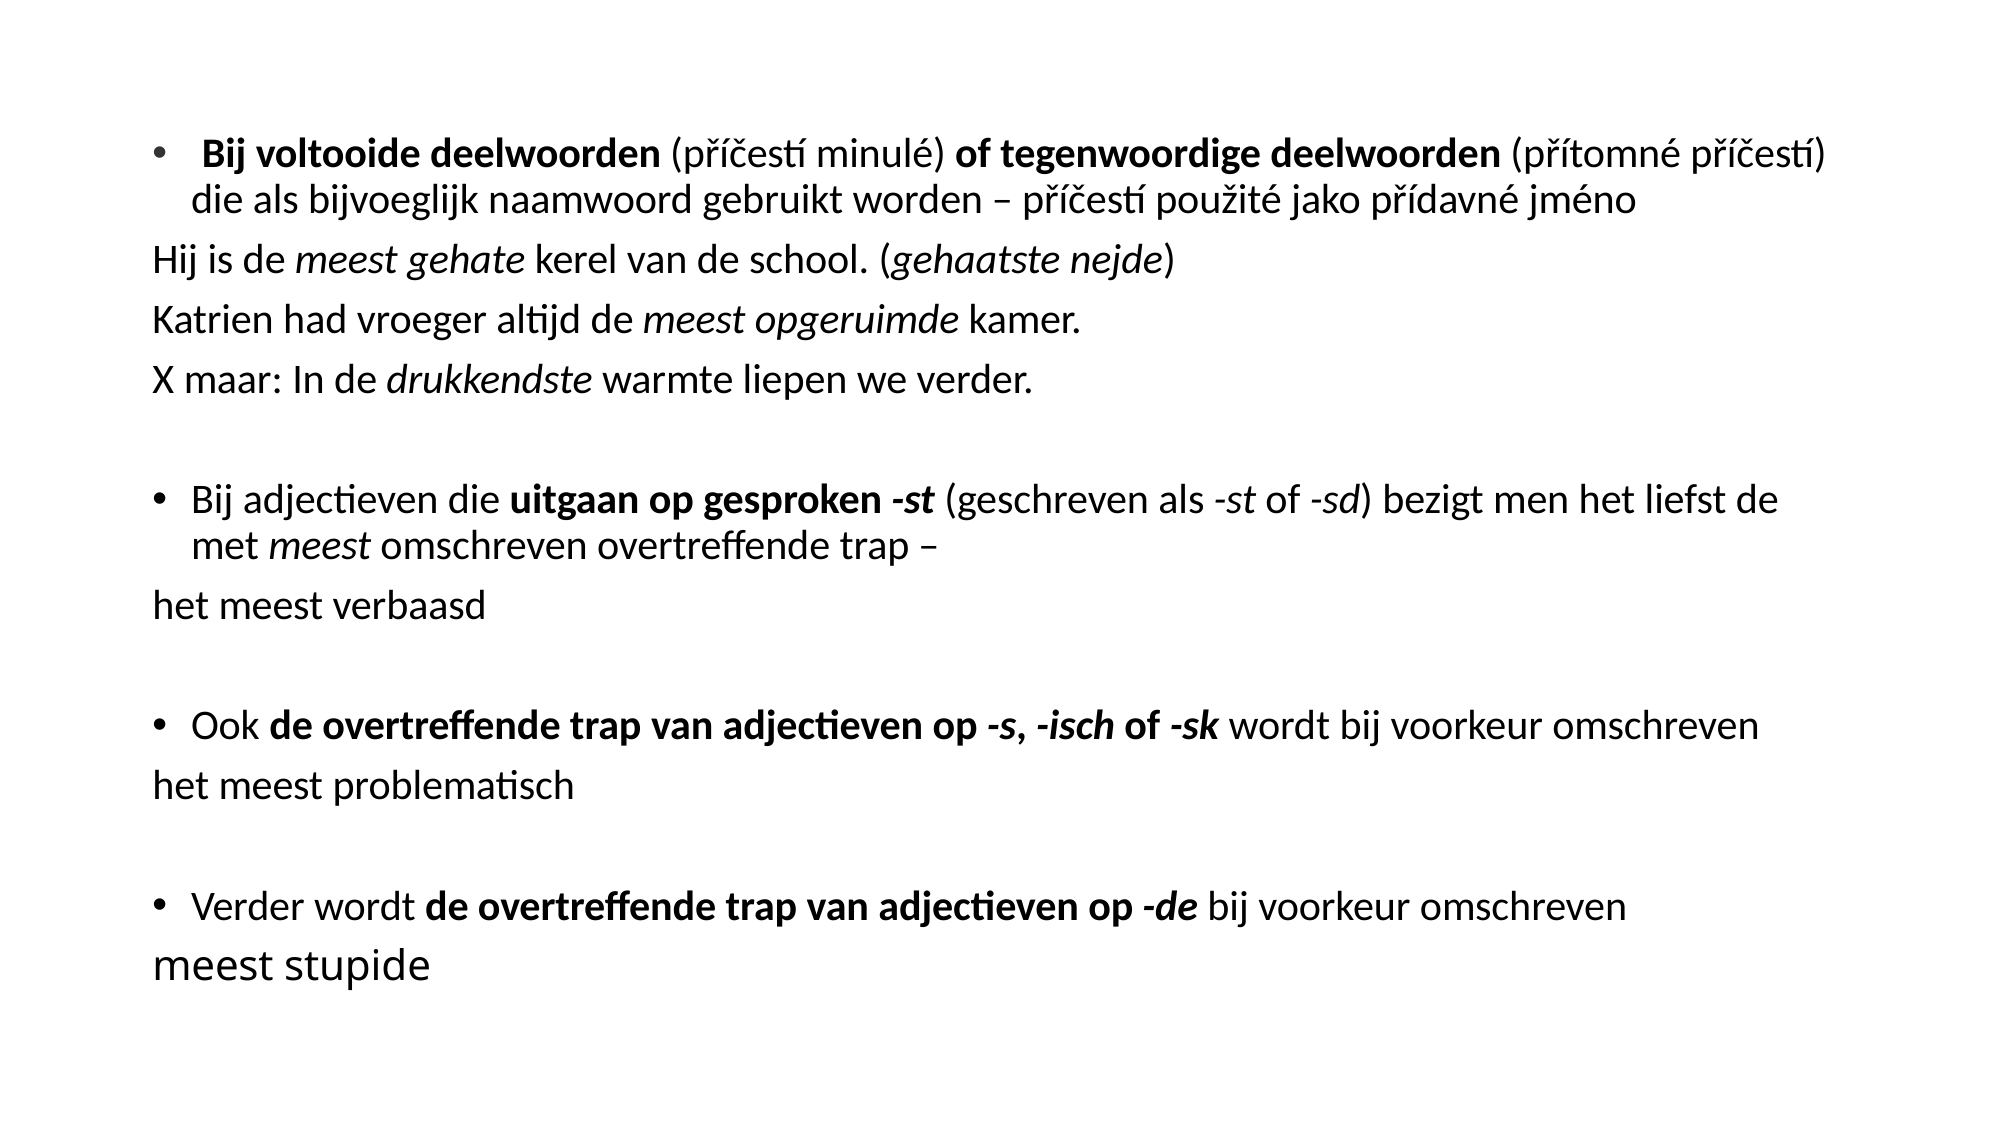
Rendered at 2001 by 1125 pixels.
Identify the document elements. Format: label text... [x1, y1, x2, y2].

list Bij voltooide deelwoorden (příčestí minulé) of tegenwoordige deelwoorden (přítomné příčestí) die als bijvoeglijk naamwoord gebruikt worden – příčestí použité jako přídavné jméno Hij is de meest gehate kerel van de school. (gehaatste nejde) Katrien had vroeger altijd de meest opgeruimde kamer. X maar: In de drukkendste warmte liepen we verder. Bij adjectieven die uitgaan op gesproken -st (geschreven als -st of -sd) bezigt men het liefst de met meest omschreven overtreffende trap – het meest verbaasd Ook de overtreffende trap van adjectieven op -s, -isch of -sk wordt bij voorkeur omschreven het meest problematisch Verder wordt de overtreffende trap van adjectieven op -de bij voorkeur omschreven meest stupide [137, 59, 1863, 1014]
